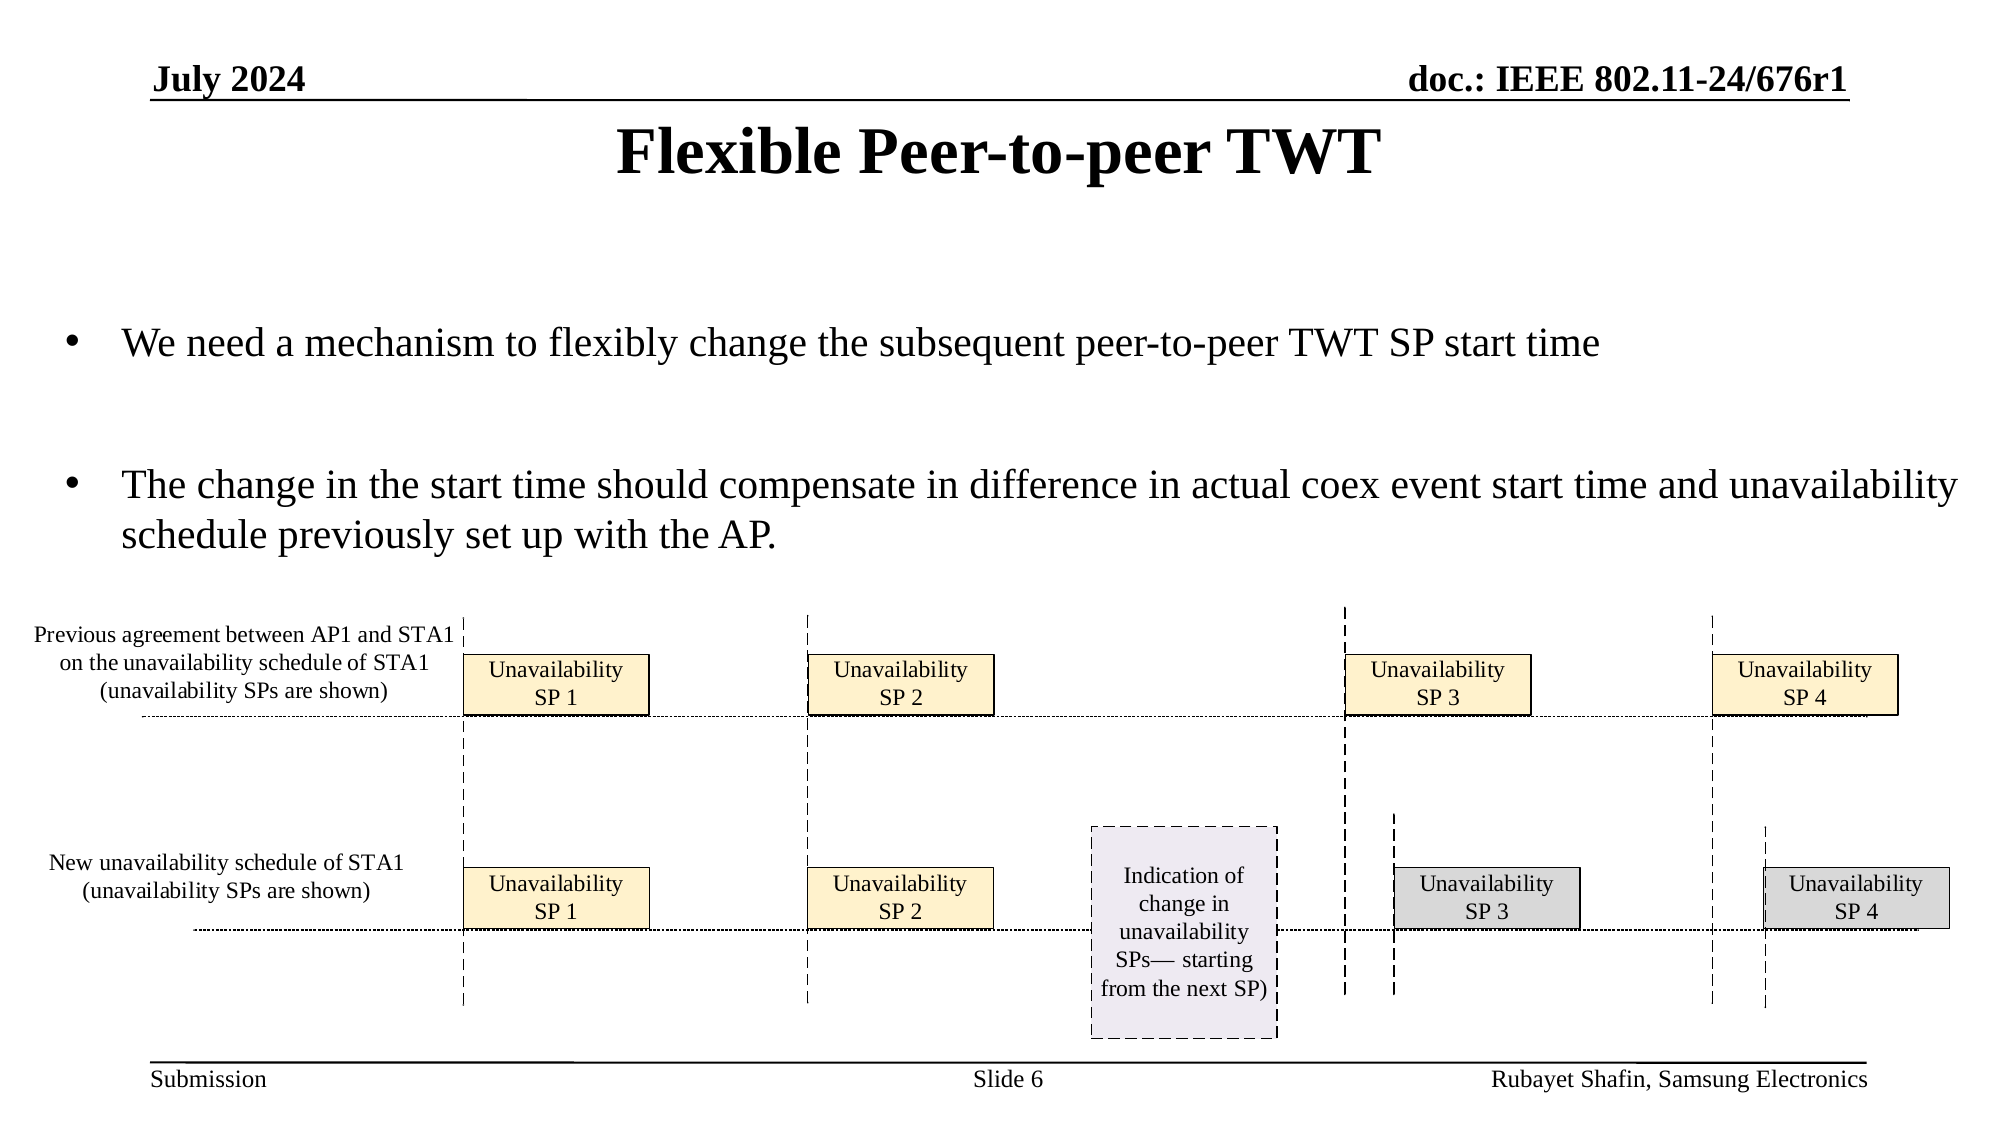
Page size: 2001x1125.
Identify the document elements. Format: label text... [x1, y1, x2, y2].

list We need a mechanism to flexibly change the subsequent peer-to-peer TWT SP start time The change in the start time should compensate in difference in actual coex event start time and unavailability schedule previously set up with the AP. [49, 224, 2000, 582]
slide_number Slide 6 [950, 1061, 1067, 1123]
title Flexible Peer-to-peer TWT [149, 88, 1851, 207]
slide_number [152, 54, 563, 100]
footer Rubayet Shafin, Samsung Electronics [1171, 1061, 1869, 1093]
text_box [0, 603, 1952, 1040]
